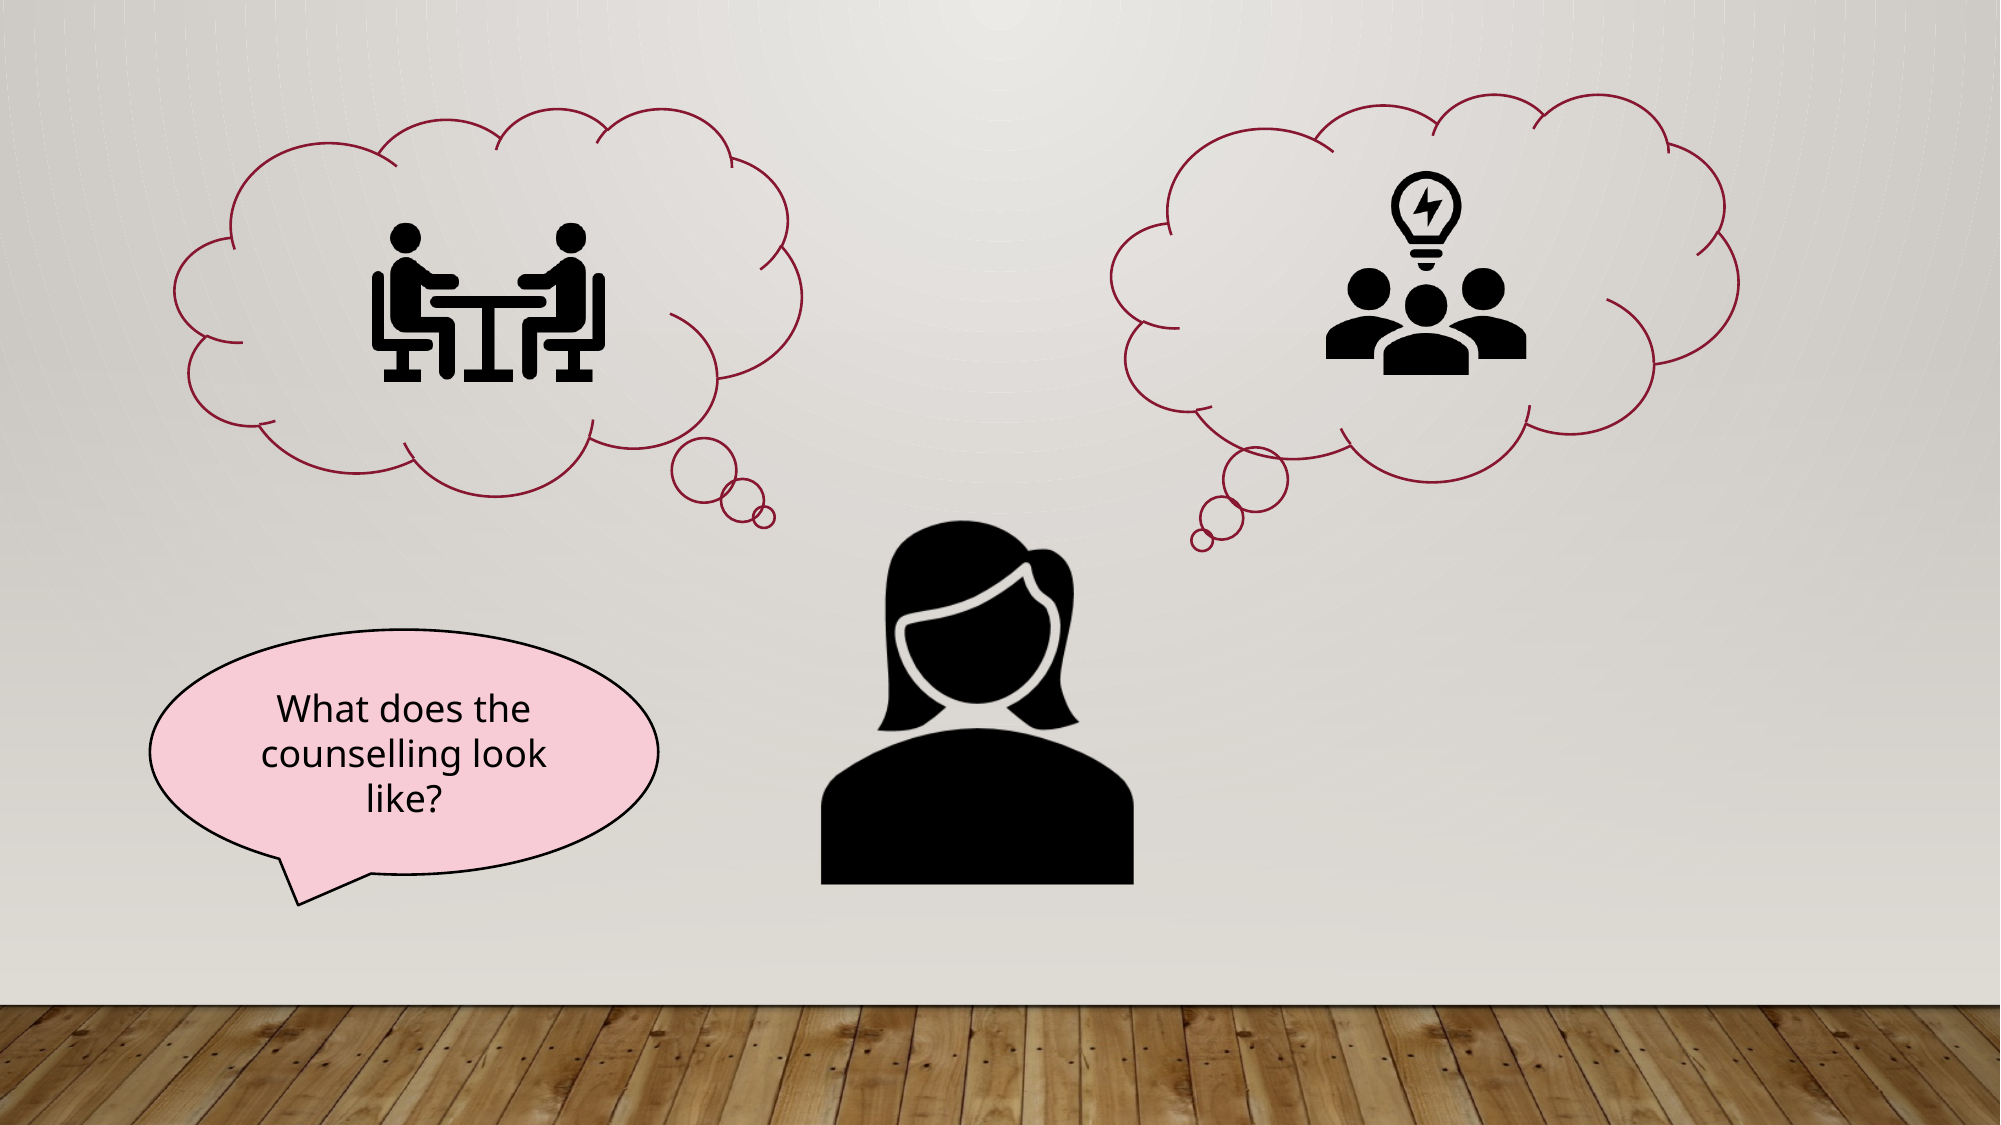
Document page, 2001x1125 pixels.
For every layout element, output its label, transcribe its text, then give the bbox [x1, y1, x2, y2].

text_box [174, 107, 802, 496]
picture [743, 483, 1212, 953]
text_box What does the counselling look like? [148, 628, 660, 907]
picture [0, 1005, 2000, 1125]
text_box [1111, 93, 1739, 482]
